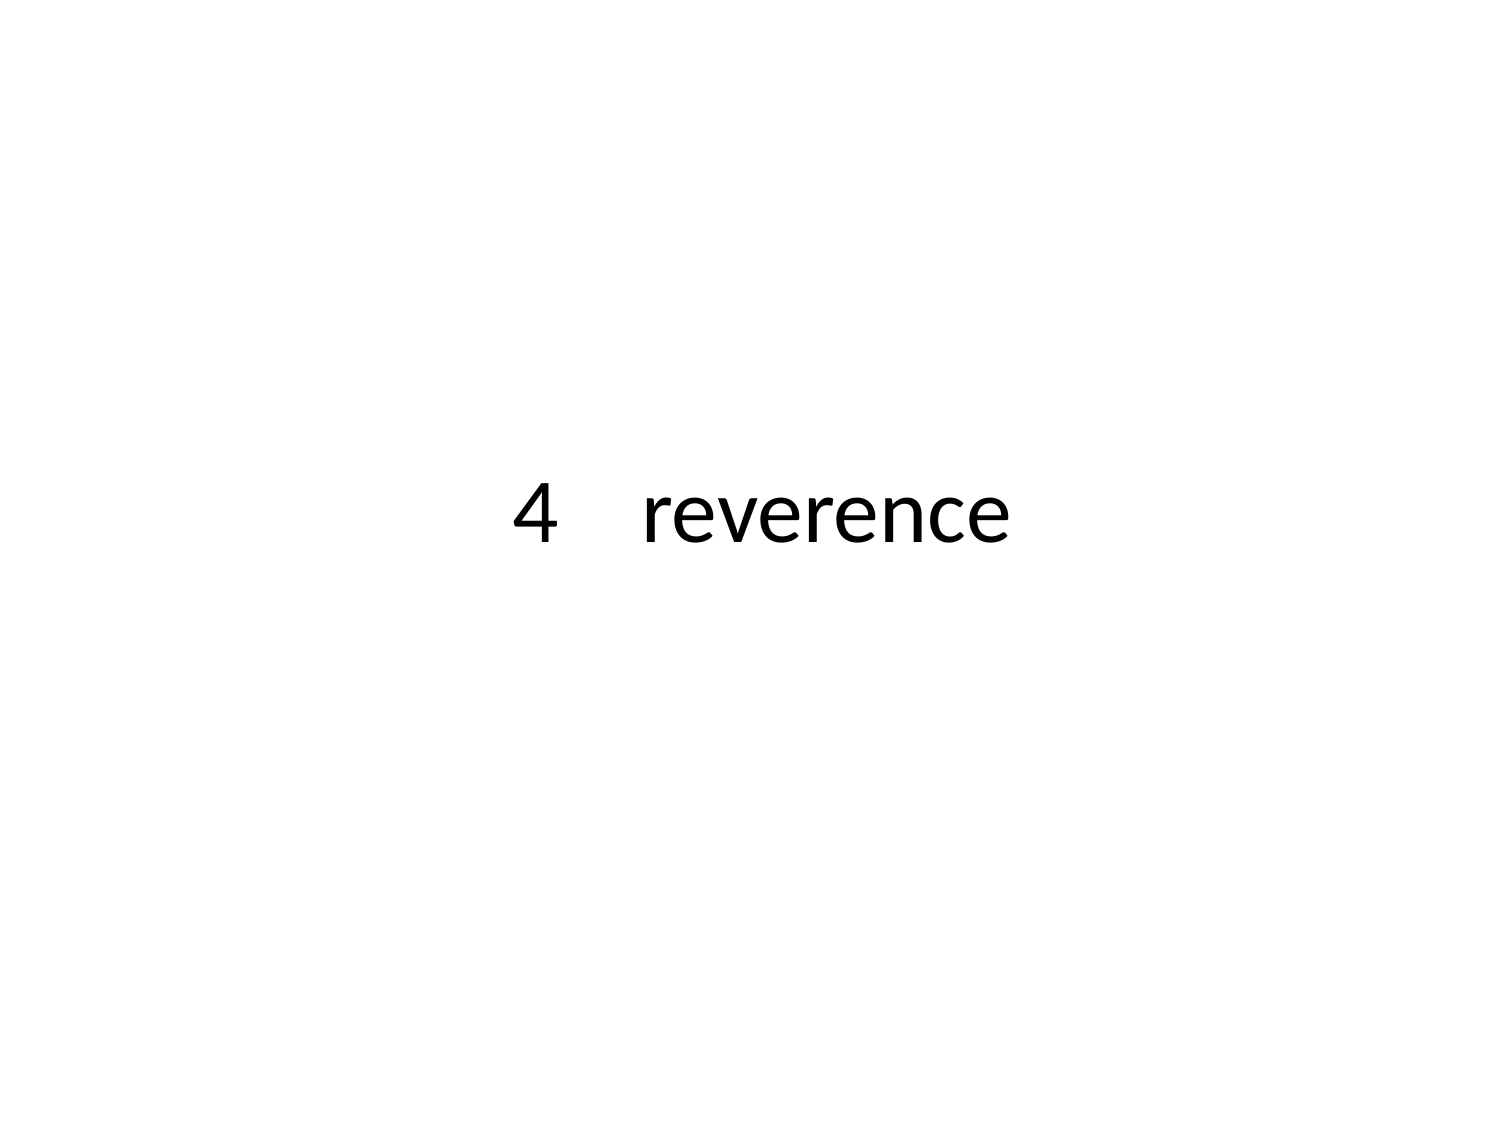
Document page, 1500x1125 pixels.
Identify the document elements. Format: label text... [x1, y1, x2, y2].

title 4 reverence [87, 412, 1438, 600]
